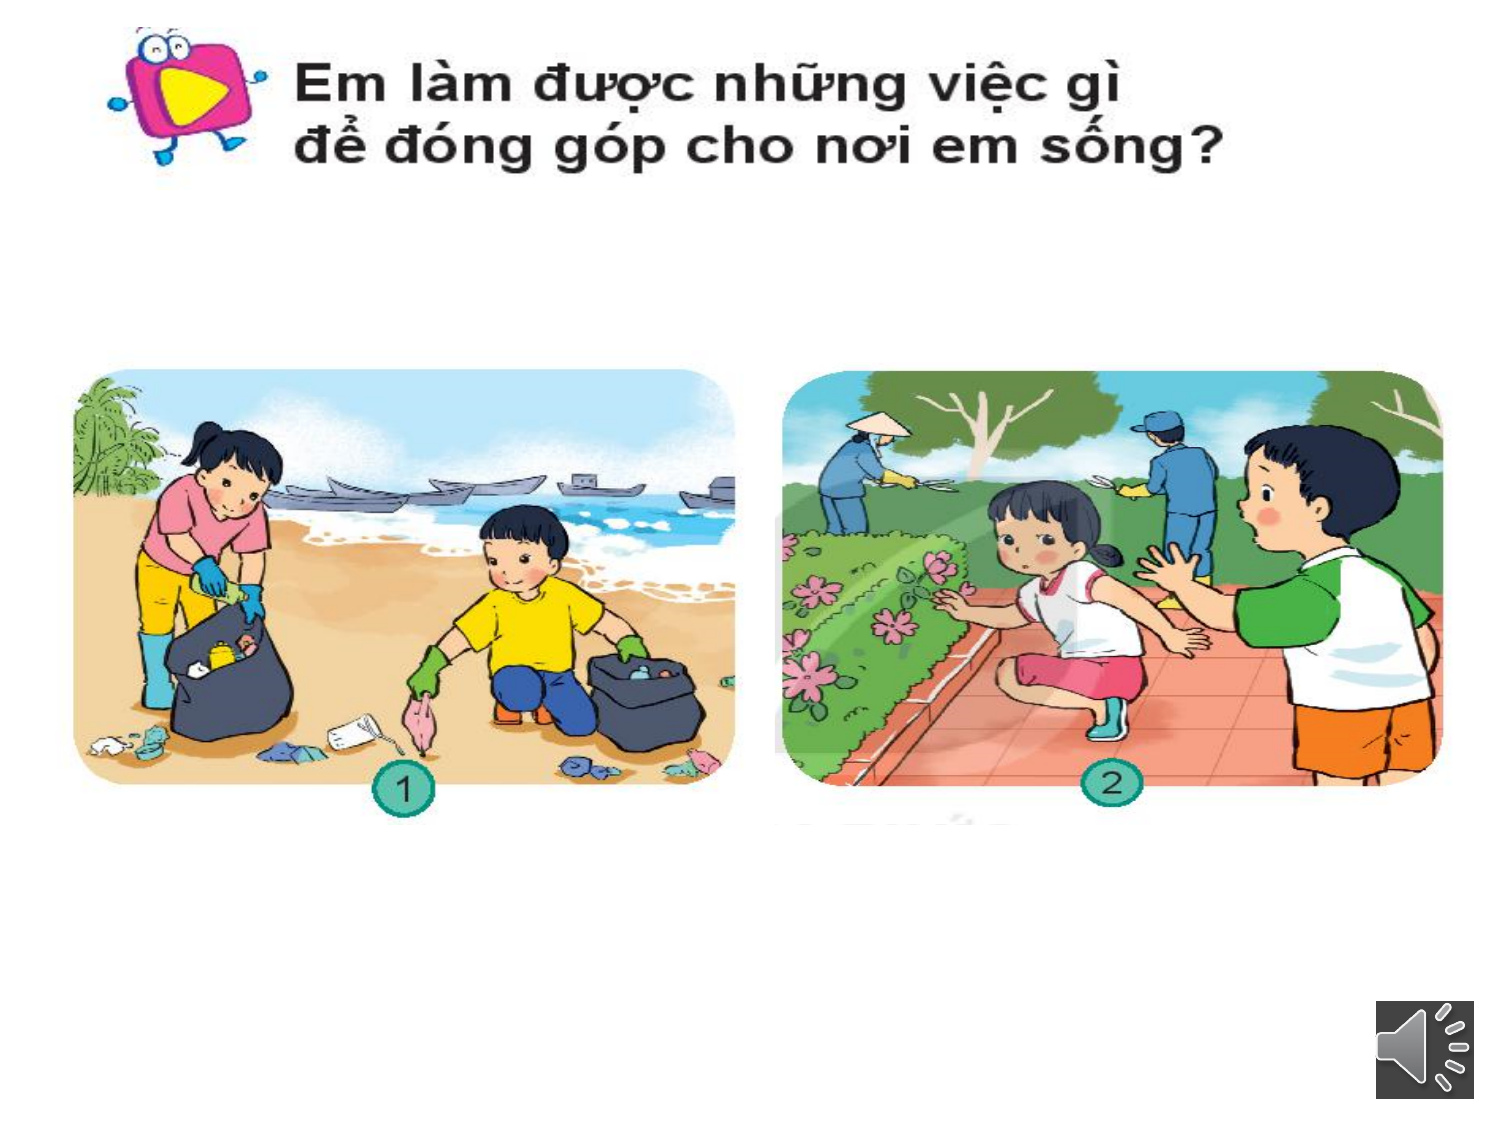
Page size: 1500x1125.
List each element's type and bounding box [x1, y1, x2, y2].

picture [1374, 999, 1476, 1101]
picture [36, 349, 751, 826]
picture [774, 362, 1464, 826]
picture [82, 27, 1446, 191]
